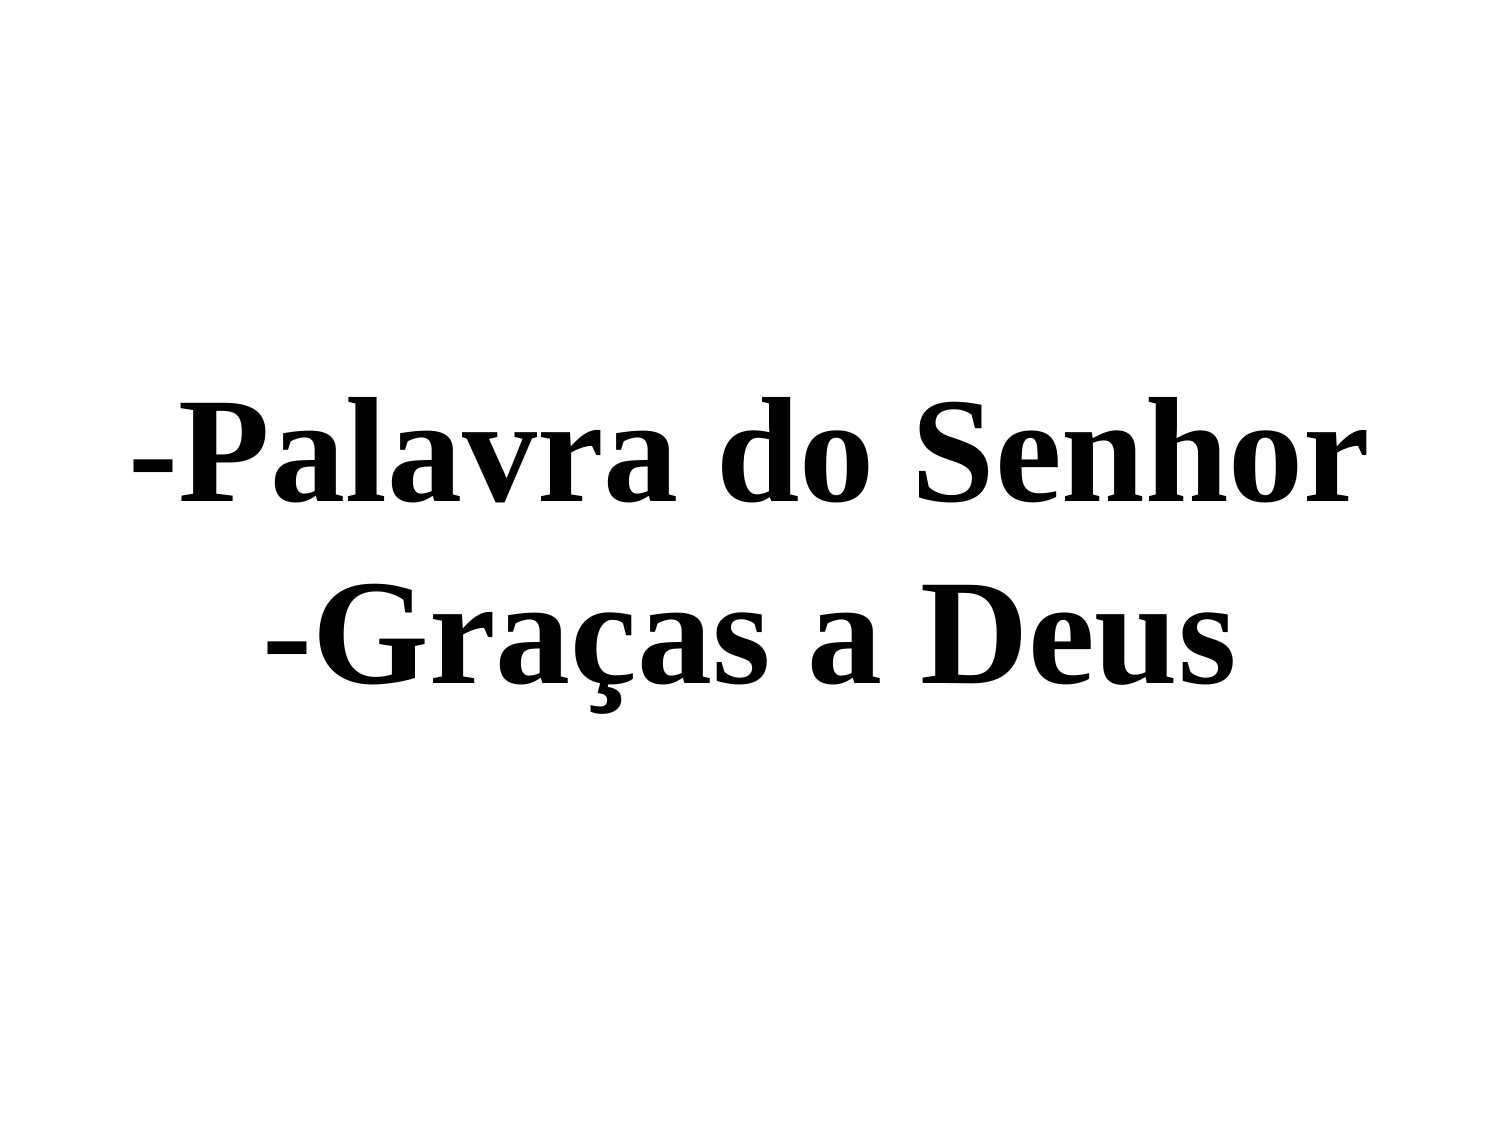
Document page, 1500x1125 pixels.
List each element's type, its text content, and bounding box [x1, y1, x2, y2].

list -Palavra do Senhor -Graças a Deus [103, 59, 1397, 1029]
